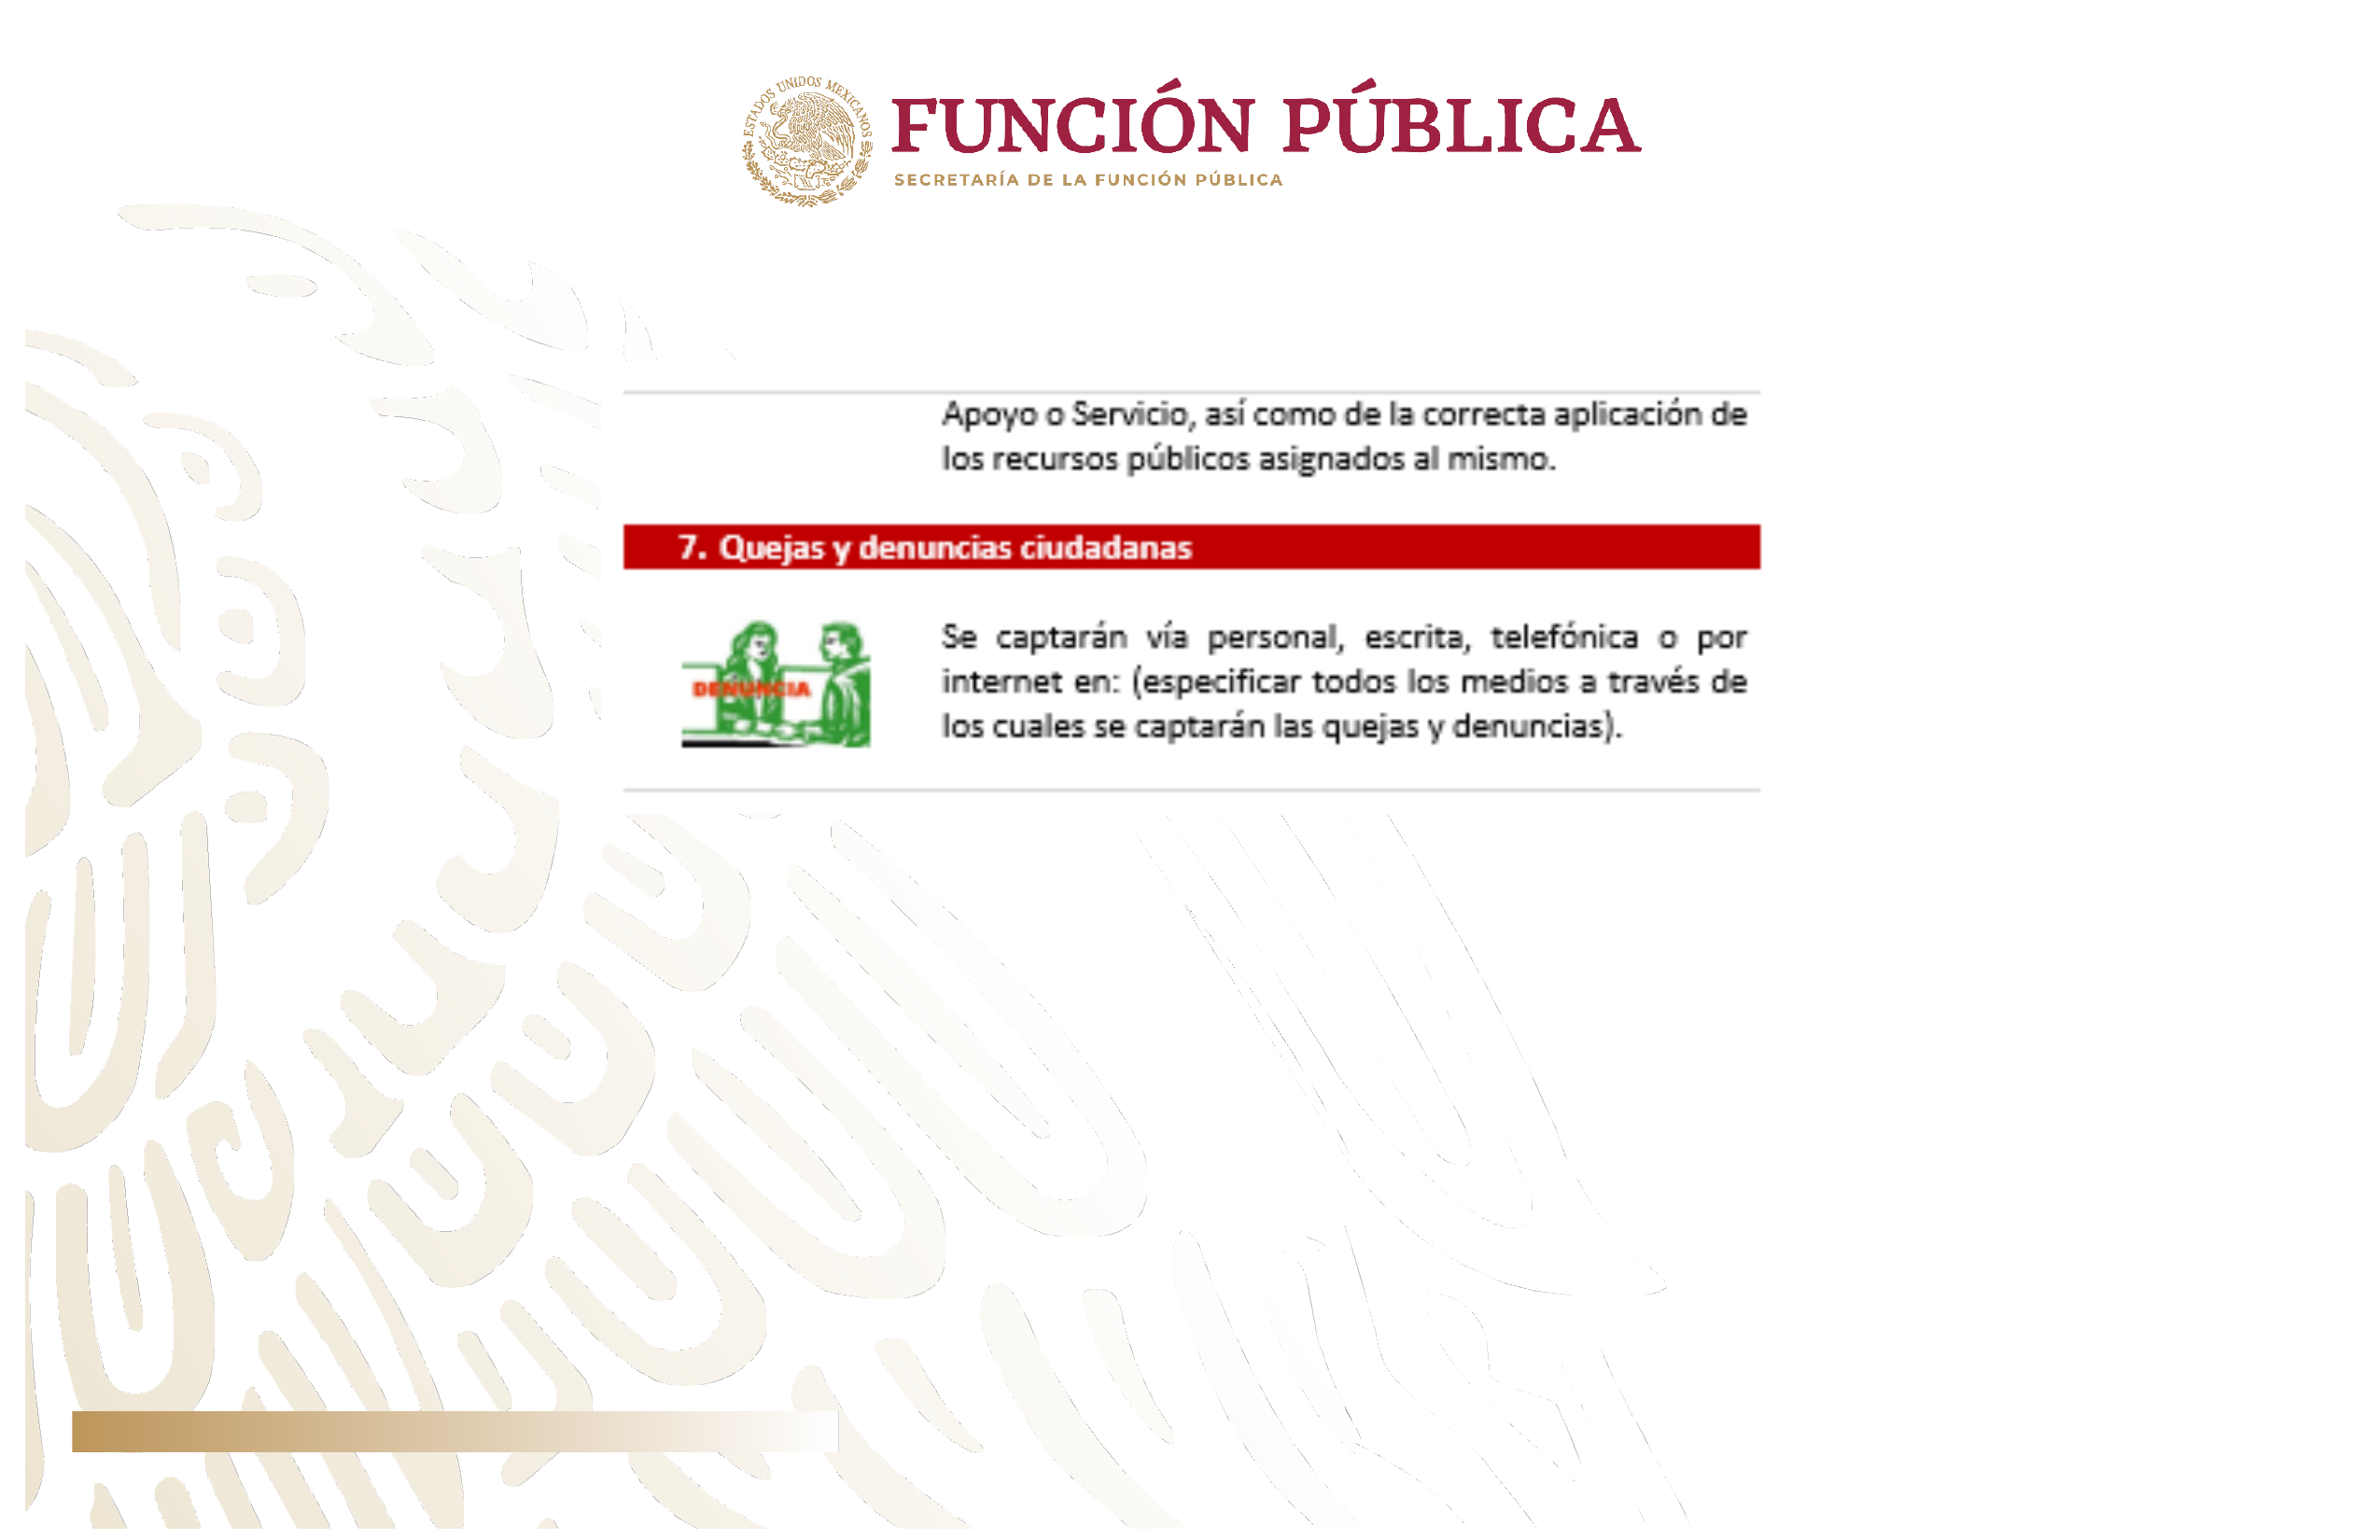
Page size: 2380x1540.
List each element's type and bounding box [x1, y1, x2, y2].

picture [537, 1518, 559, 1529]
picture [25, 1189, 45, 1512]
picture [216, 556, 306, 707]
picture [90, 1482, 128, 1529]
picture [25, 203, 1779, 1529]
picture [154, 1477, 202, 1529]
picture [369, 383, 503, 514]
picture [224, 732, 329, 905]
picture [730, 61, 1650, 217]
